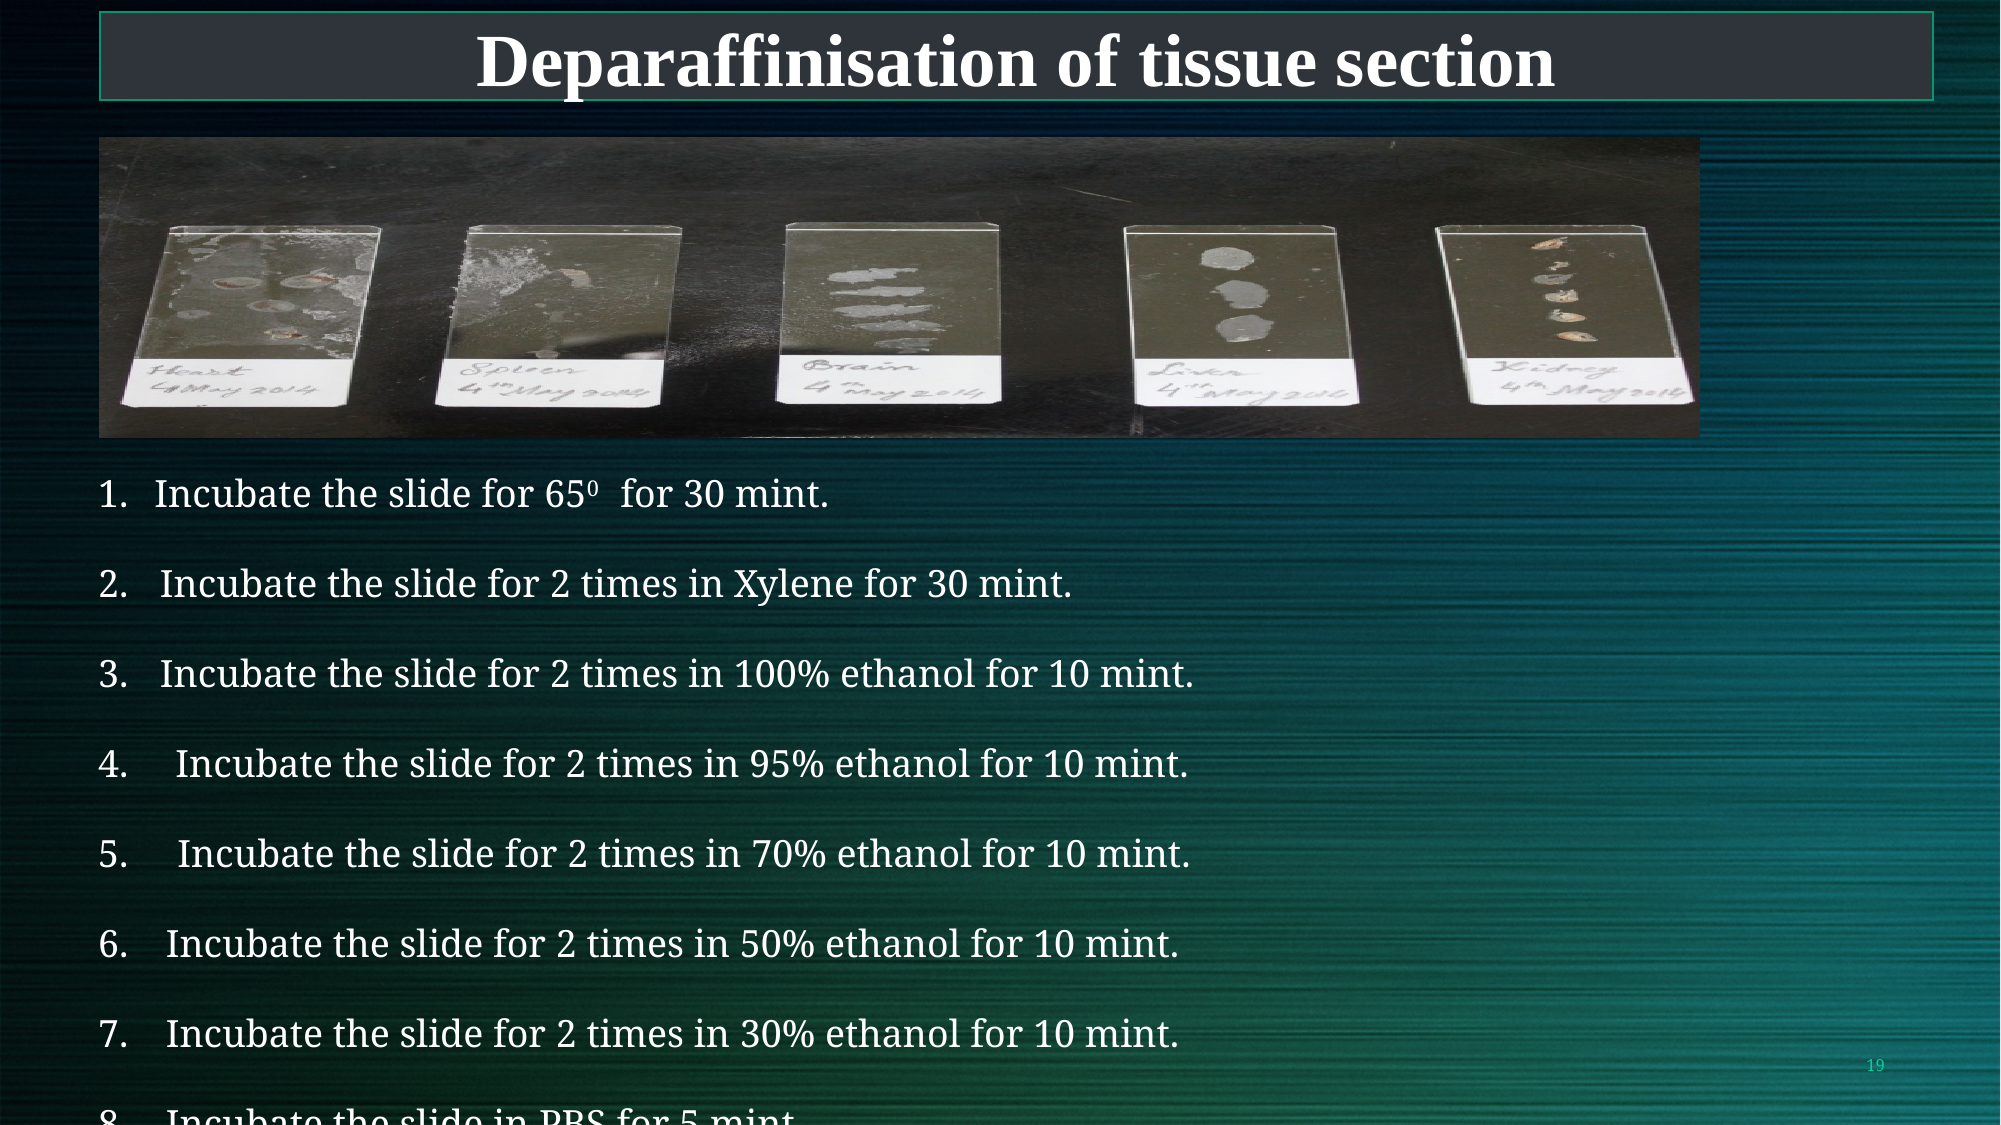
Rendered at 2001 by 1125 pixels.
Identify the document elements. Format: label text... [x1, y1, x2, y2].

text_box Incubate the slide for 650 for 30 mint. Incubate the slide for 2 times in Xylene for 30 mint. Incubate the slide for 2 times in 100% ethanol for 10 mint. Incubate the slide for 2 times in 95% ethanol for 10 mint. Incubate the slide for 2 times in 70% ethanol for 10 mint. Incubate the slide for 2 times in 50% ethanol for 10 mint. Incubate the slide for 2 times in 30% ethanol for 10 mint. Incubate the slide in PBS for 5 mint. [83, 462, 1497, 1125]
picture [0, 0, 2001, 1125]
text_box Deparaffinisation of tissue section [99, 11, 1934, 101]
slide_number 19 [1764, 1047, 1900, 1085]
